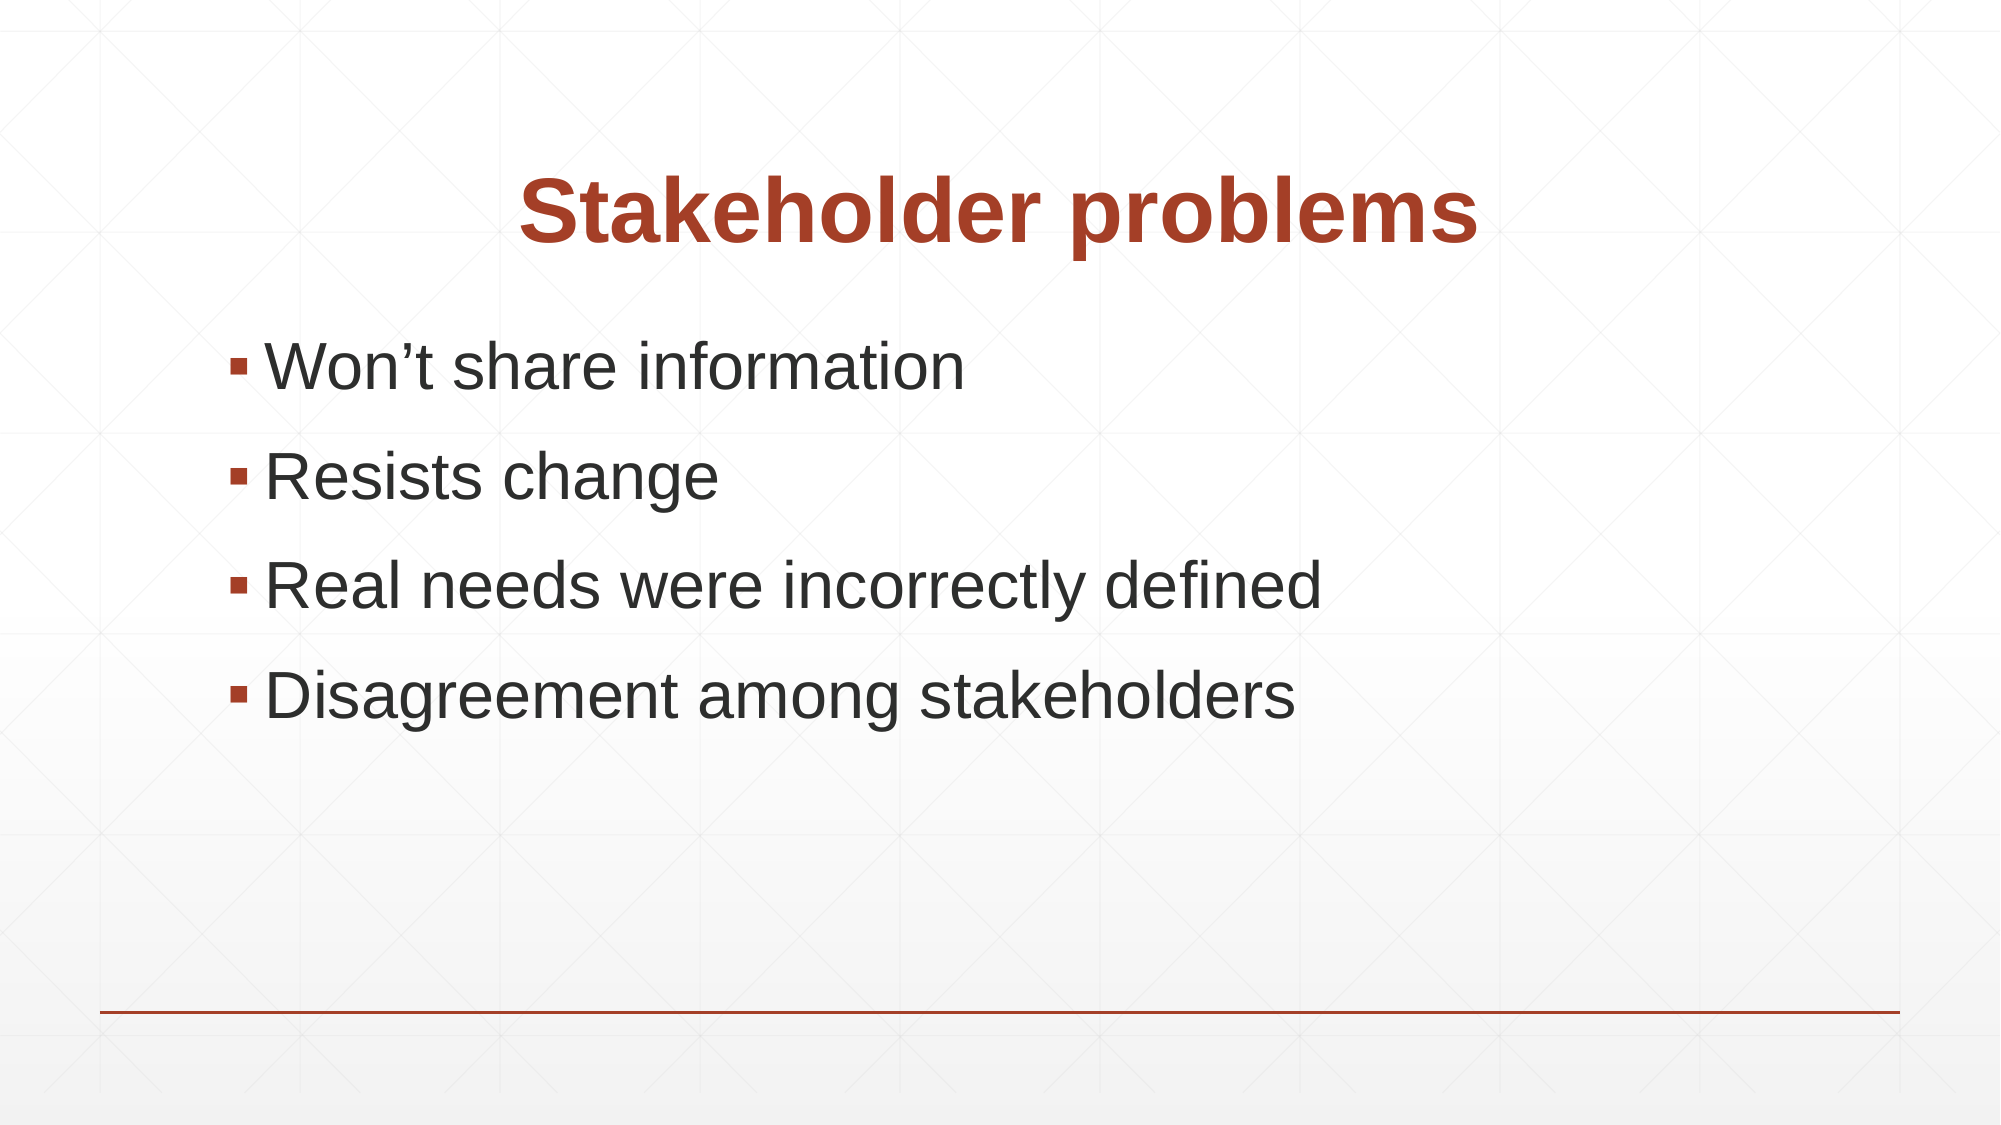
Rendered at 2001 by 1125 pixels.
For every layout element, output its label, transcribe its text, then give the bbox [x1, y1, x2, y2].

list Won’t share information Resists change Real needs were incorrectly defined Disagreement among stakeholders [212, 324, 1788, 950]
title Stakeholder problems [212, 82, 1788, 271]
